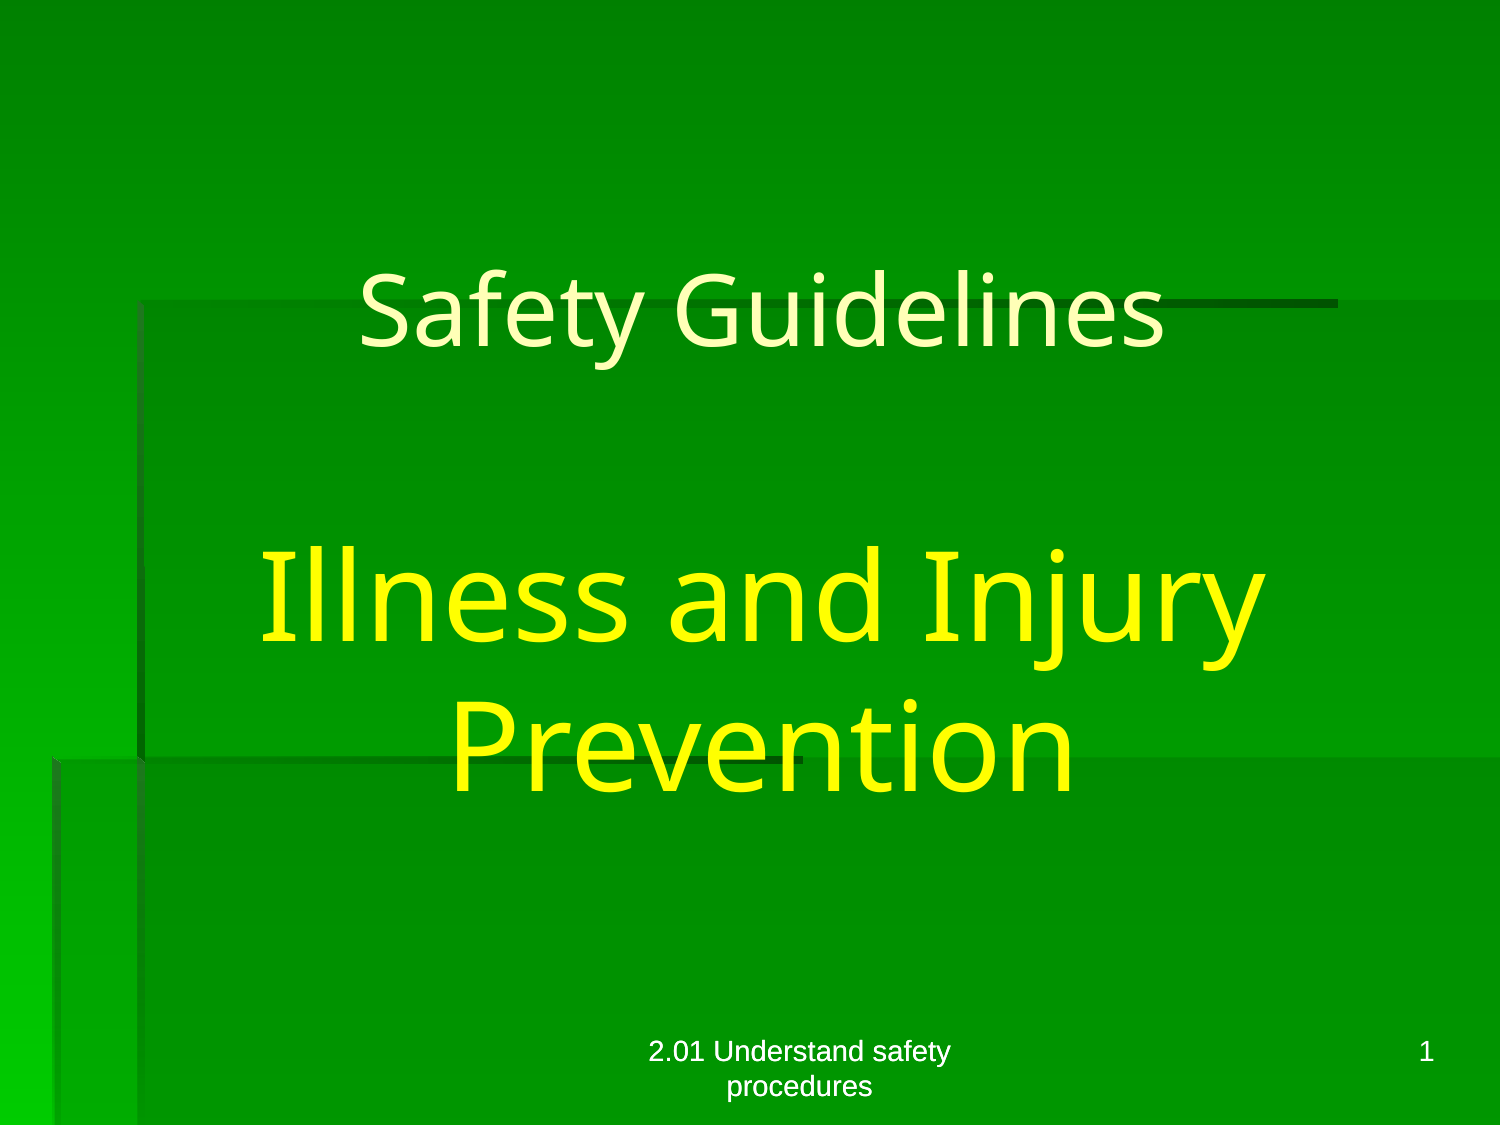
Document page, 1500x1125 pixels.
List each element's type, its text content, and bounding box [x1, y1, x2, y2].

slide_number 1 [1137, 1024, 1451, 1103]
title Safety Guidelines Illness and Injury Prevention [74, 99, 1451, 613]
text_box 2.01 Understand safety procedures [562, 1024, 1038, 1103]
